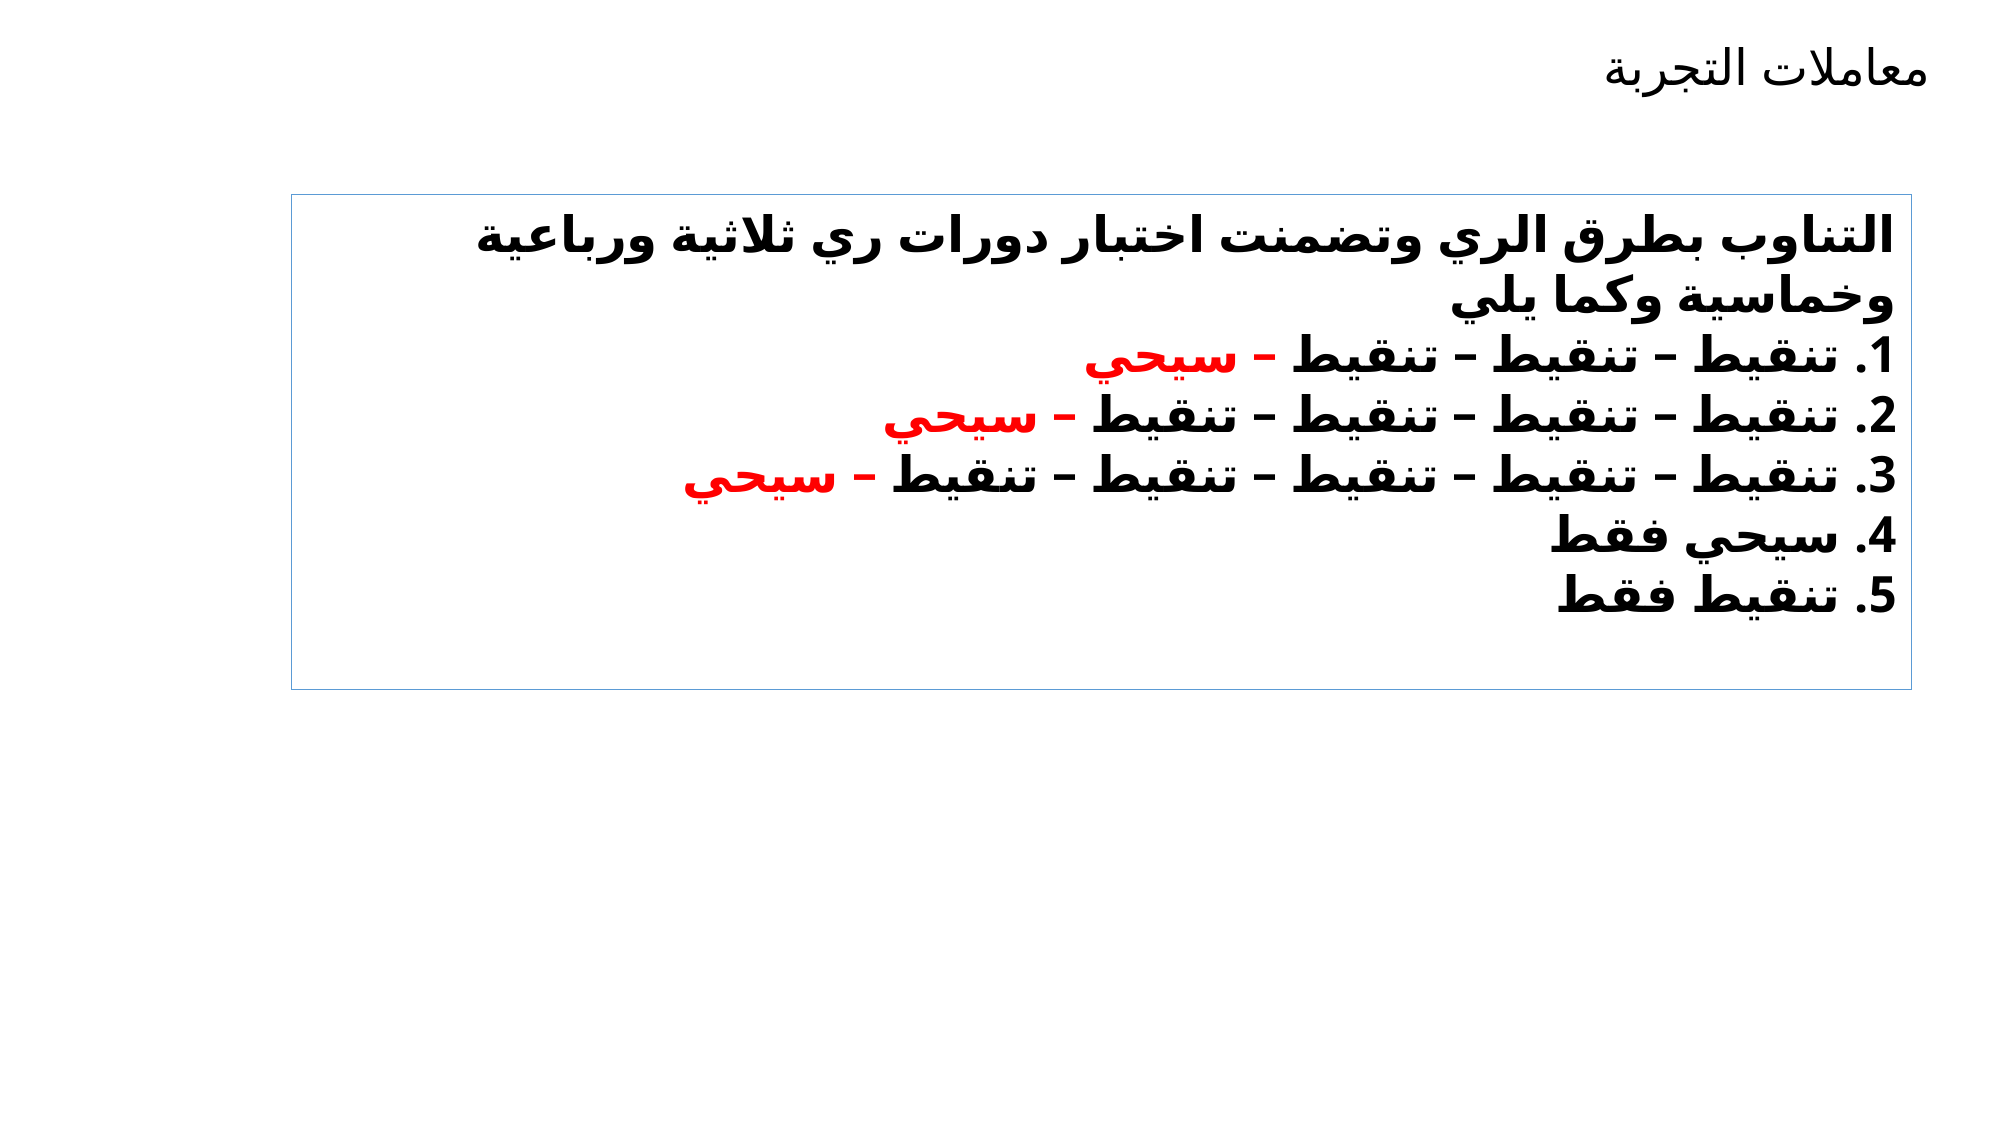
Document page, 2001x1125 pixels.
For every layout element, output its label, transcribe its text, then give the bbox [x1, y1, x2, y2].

text_box معاملات التجربة [109, 27, 1946, 103]
text_box التناوب بطرق الري وتضمنت اختبار دورات ري ثلاثية ورباعية وخماسية وكما يلي تنقيط – تنقيط – تنقيط – سيحي تنقيط – تنقيط – تنقيط – تنقيط – سيحي تنقيط – تنقيط – تنقيط – تنقيط – تنقيط – سيحي سيحي فقط تنقيط فقط [291, 194, 1912, 690]
